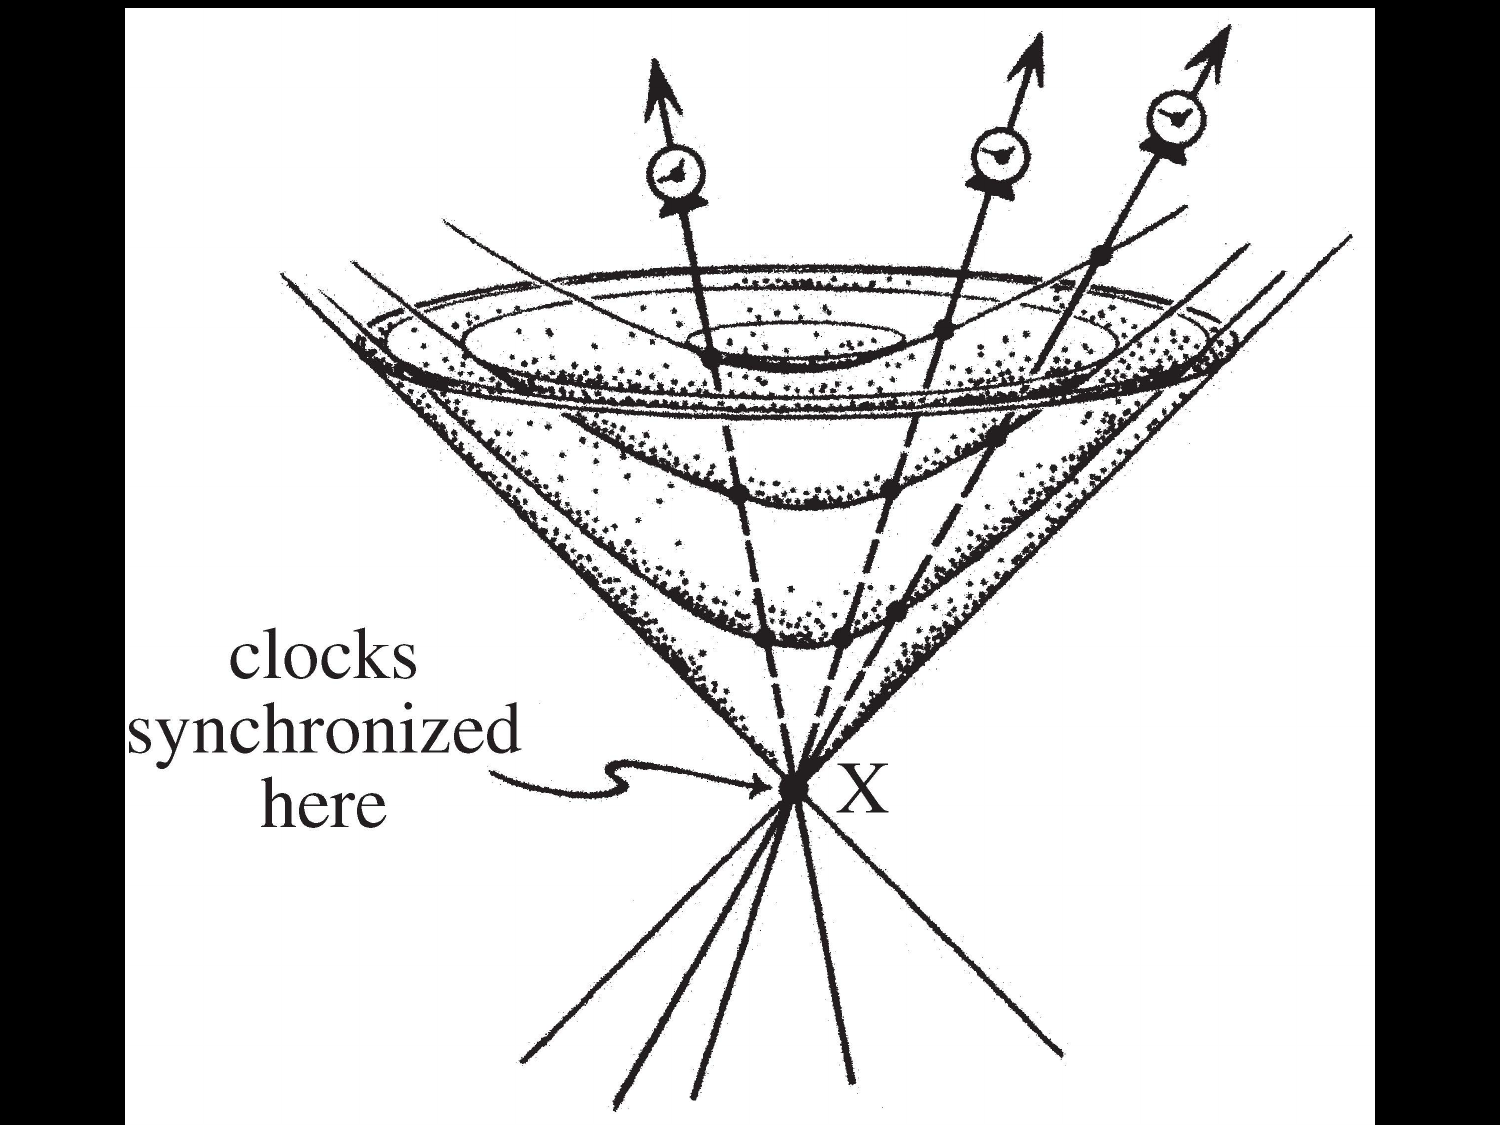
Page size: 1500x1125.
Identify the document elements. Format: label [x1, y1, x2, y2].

picture [124, 8, 1376, 1125]
